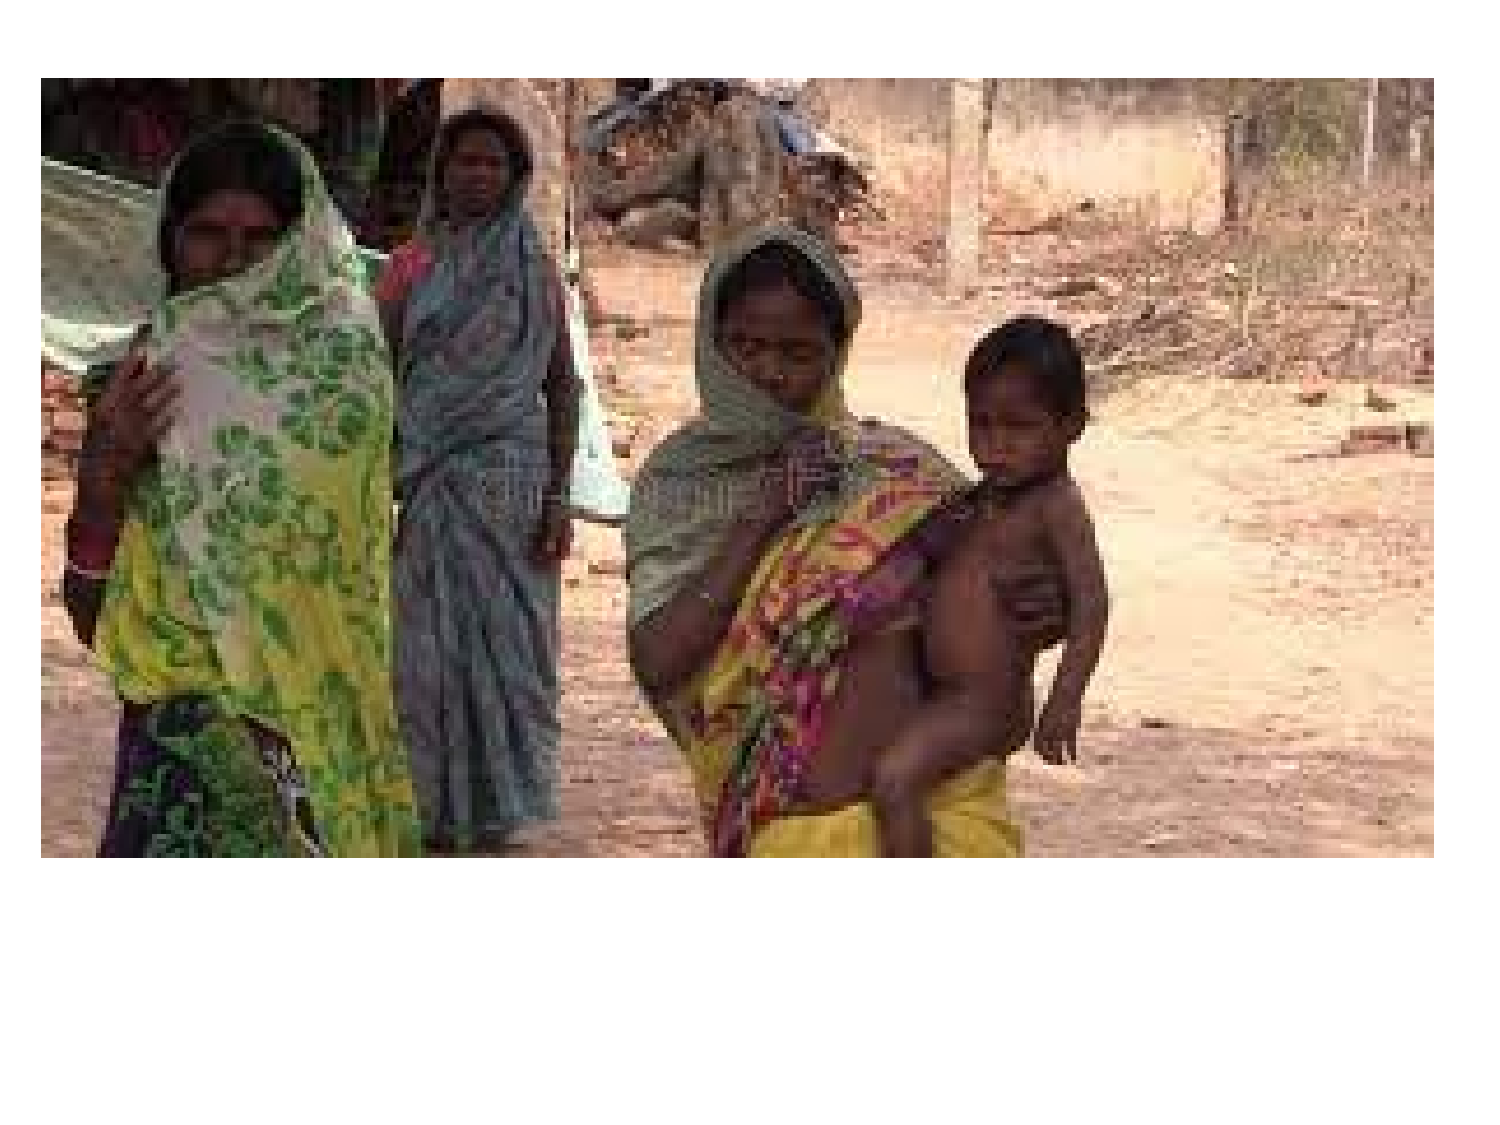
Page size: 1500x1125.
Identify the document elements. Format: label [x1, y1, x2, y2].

picture [40, 77, 1434, 858]
